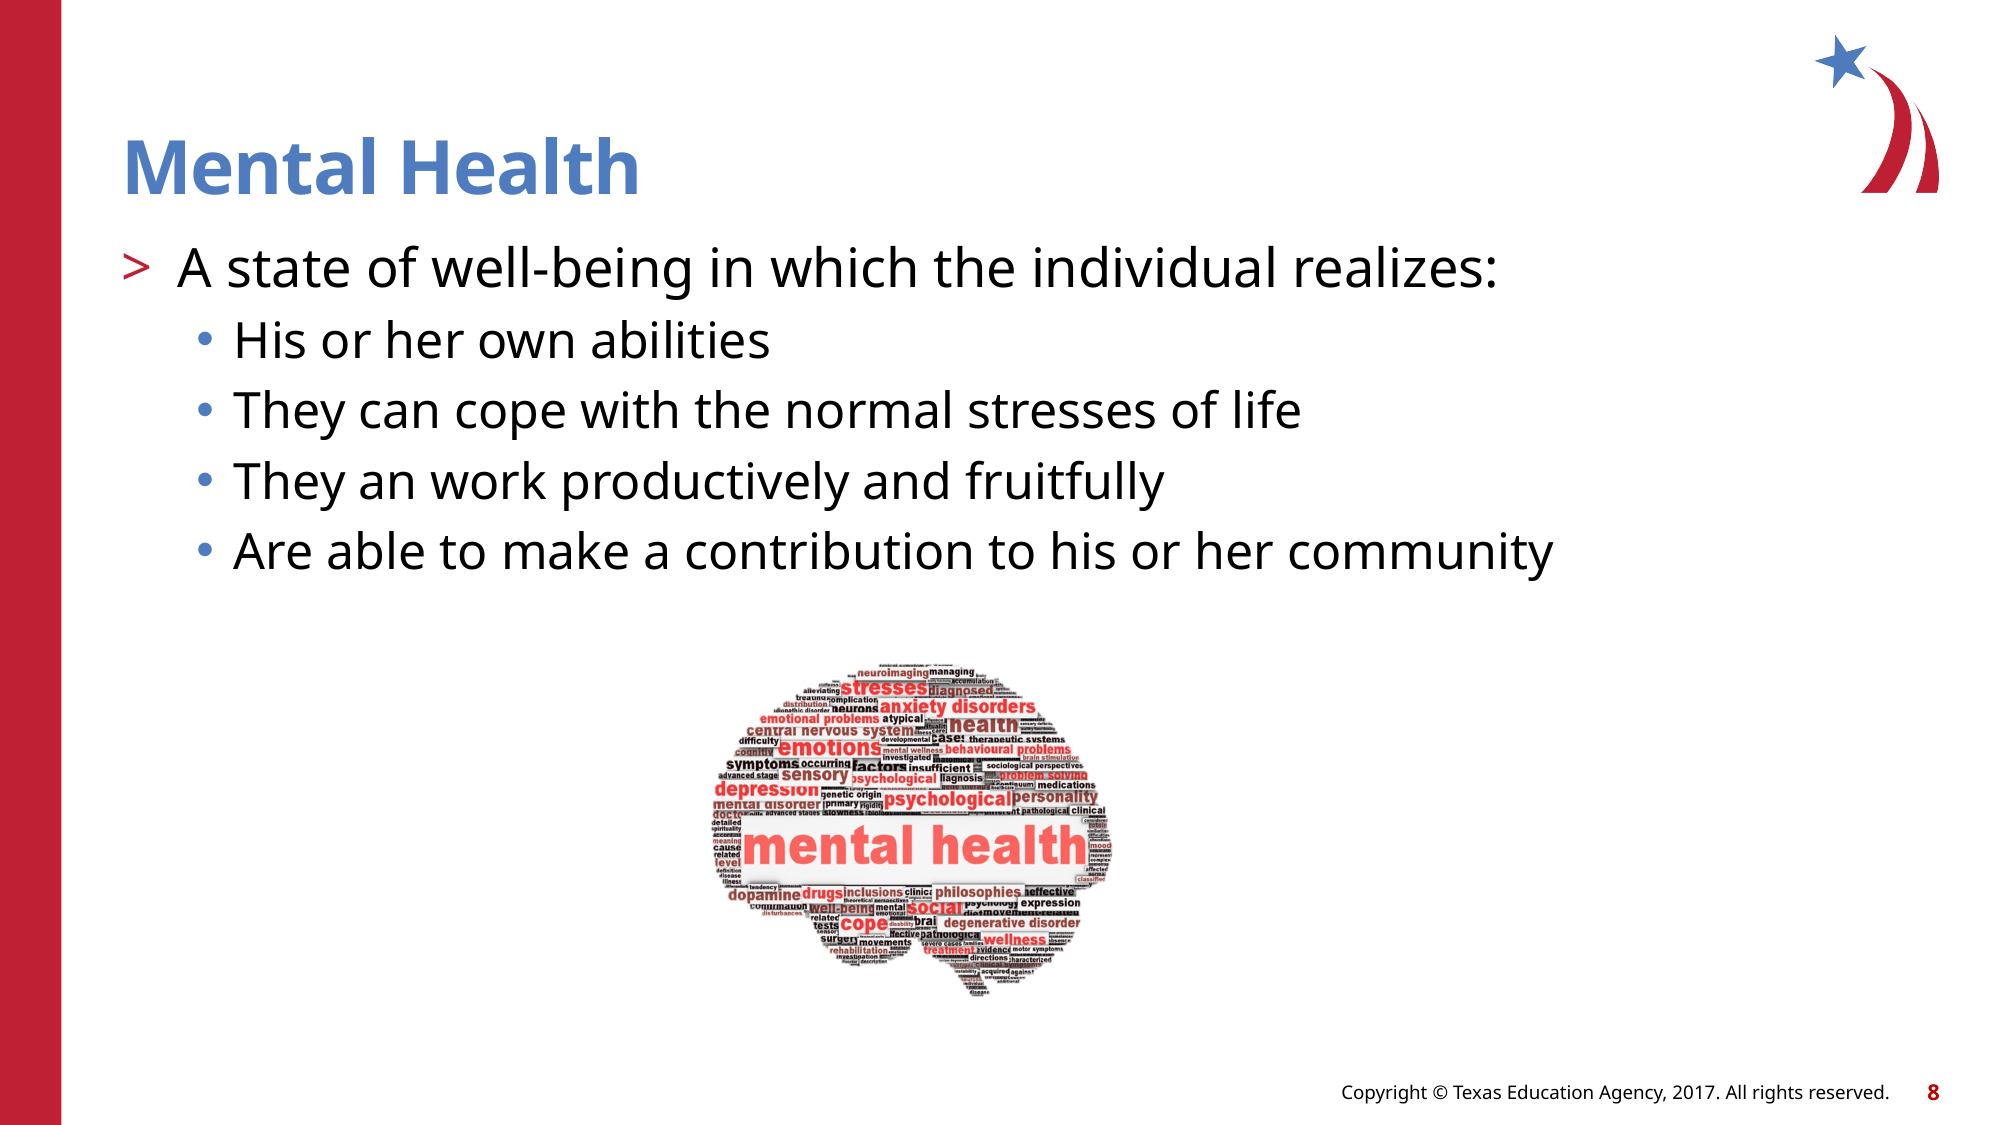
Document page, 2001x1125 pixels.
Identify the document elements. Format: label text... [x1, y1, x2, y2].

title Mental Health [121, 66, 1772, 211]
picture [1814, 34, 1939, 193]
list A state of well-being in which the individual realizes: His or her own abilities They can cope with the normal stresses of life They an work productively and fruitfully Are able to make a contribution to his or her community [121, 233, 1936, 1010]
picture [668, 615, 1148, 1041]
